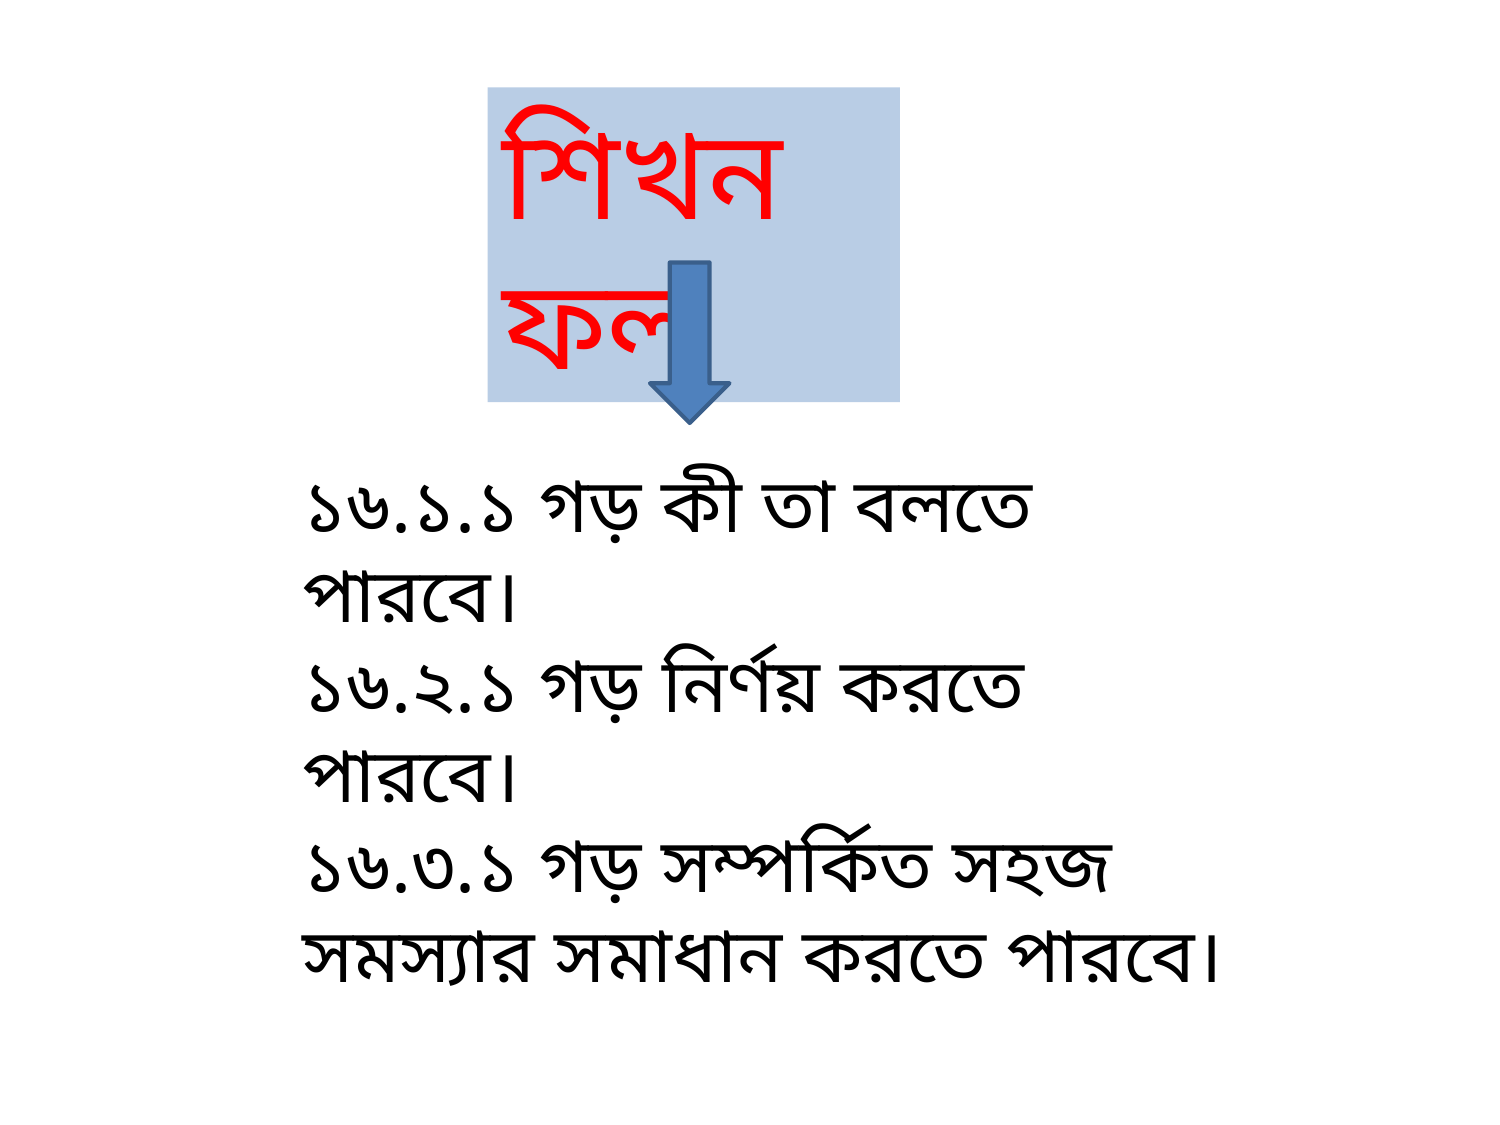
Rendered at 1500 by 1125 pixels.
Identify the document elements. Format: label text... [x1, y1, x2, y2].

text_box শিখনফল [487, 87, 900, 403]
text_box ১৬.১.১ গড় কী তা বলতে পারবে। ১৬.২.১ গড় নির্ণয় করতে পারবে। ১৬.৩.১ গড় সম্পর্কিত সহজ সমস্যার সমাধান করতে পারবে। [287, 449, 1263, 1005]
text_box [648, 260, 732, 426]
